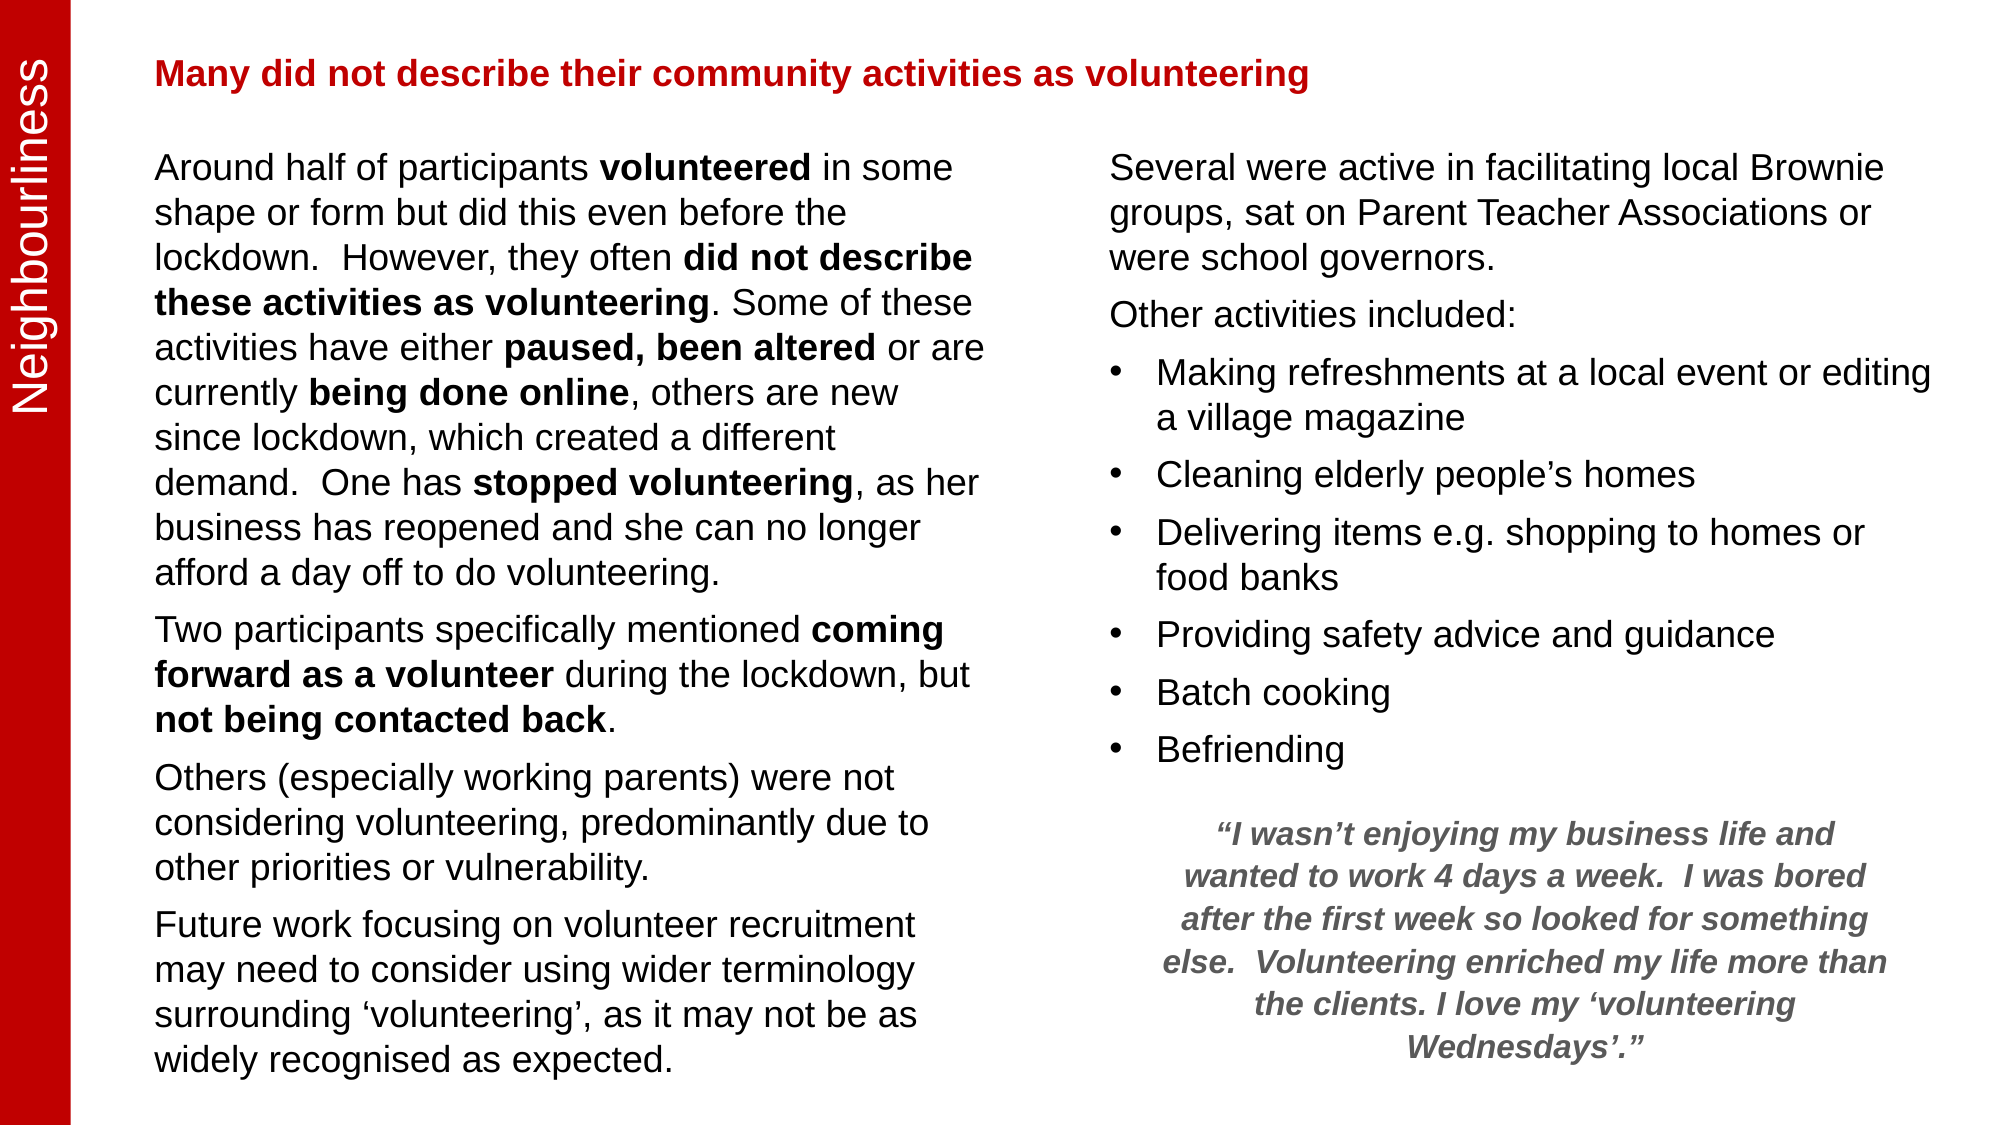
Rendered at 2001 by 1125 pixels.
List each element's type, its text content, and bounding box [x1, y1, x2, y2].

text_box “I wasn’t enjoying my business life and wanted to work 4 days a week. I was bored after the first week so looked for something else. Volunteering enriched my life more than the clients. I love my ‘volunteering Wednesdays’.” [1068, 801, 1908, 1073]
text_box Several were active in facilitating local Brownie groups, sat on Parent Teacher Associations or were school governors. Other activities included: Making refreshments at a local event or editing a village magazine Cleaning elderly people’s homes Delivering items e.g. shopping to homes or food banks Providing safety advice and guidance Batch cooking Befriending [1094, 135, 1955, 778]
text_box Many did not describe their community activities as volunteering [139, 41, 1364, 101]
text_box Around half of participants volunteered in some shape or form but did this even before the lockdown. However, they often did not describe these activities as volunteering. Some of these activities have either paused, been altered or are currently being done online, others are new since lockdown, which created a different demand. One has stopped volunteering, as her business has reopened and she can no longer afford a day off to do volunteering. Two participants specifically mentioned coming forward as a volunteer during the lockdown, but not being contacted back. Others (especially working parents) were not considering volunteering, predominantly due to other priorities or vulnerability. Future work focusing on volunteer recruitment may need to consider using wider terminology surrounding ‘volunteering’, as it may not be as widely recognised as expected. [139, 135, 1000, 1088]
text_box Neighbourliness [0, 0, 71, 1125]
